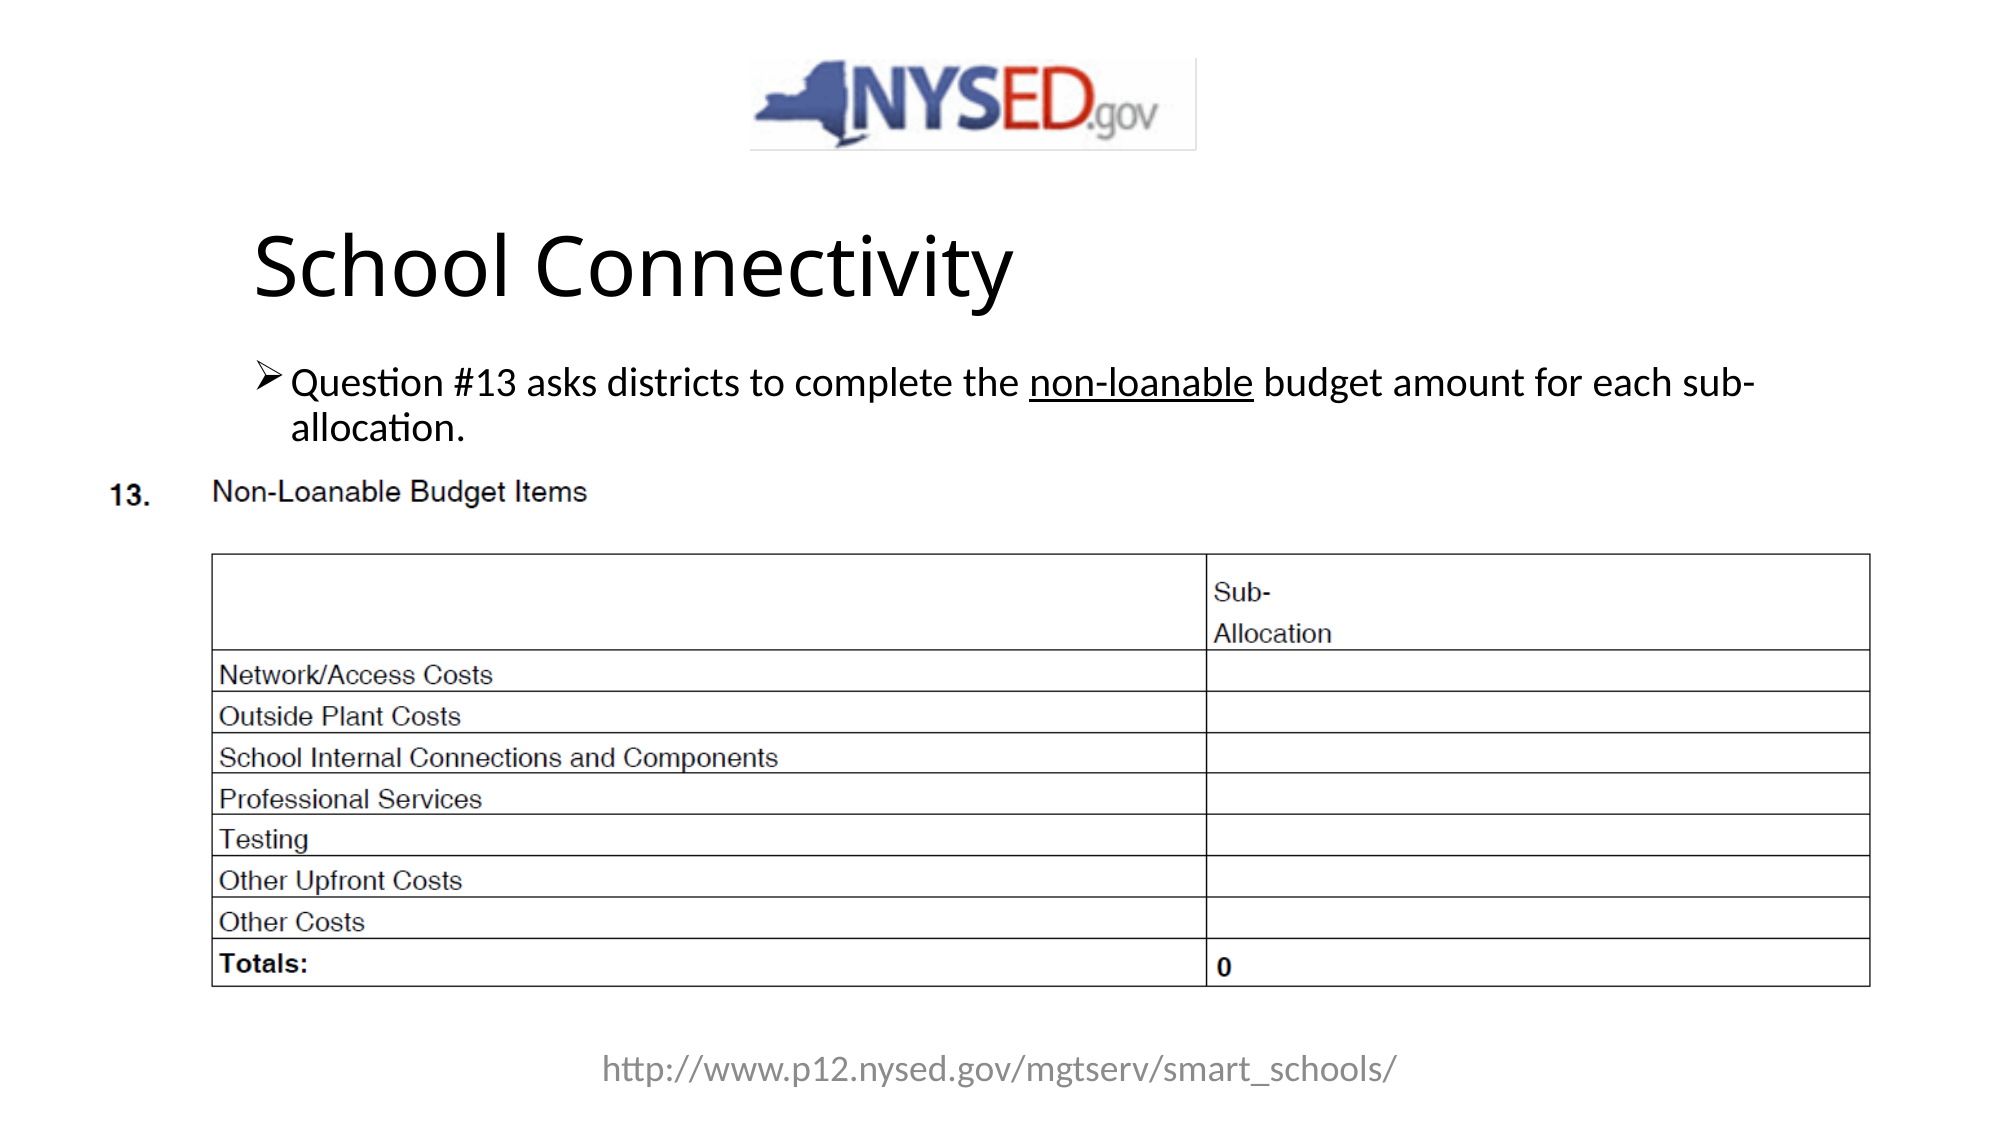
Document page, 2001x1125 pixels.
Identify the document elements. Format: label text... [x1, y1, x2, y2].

picture [103, 476, 1894, 1000]
picture [750, 58, 1199, 153]
footer http://www.p12.nysed.gov/mgtserv/smart_schools/ [532, 1036, 1468, 1097]
title School Connectivity [238, 155, 1814, 322]
list Question #13 asks districts to complete the non-loanable budget amount for each sub-allocation. [238, 352, 1814, 476]
